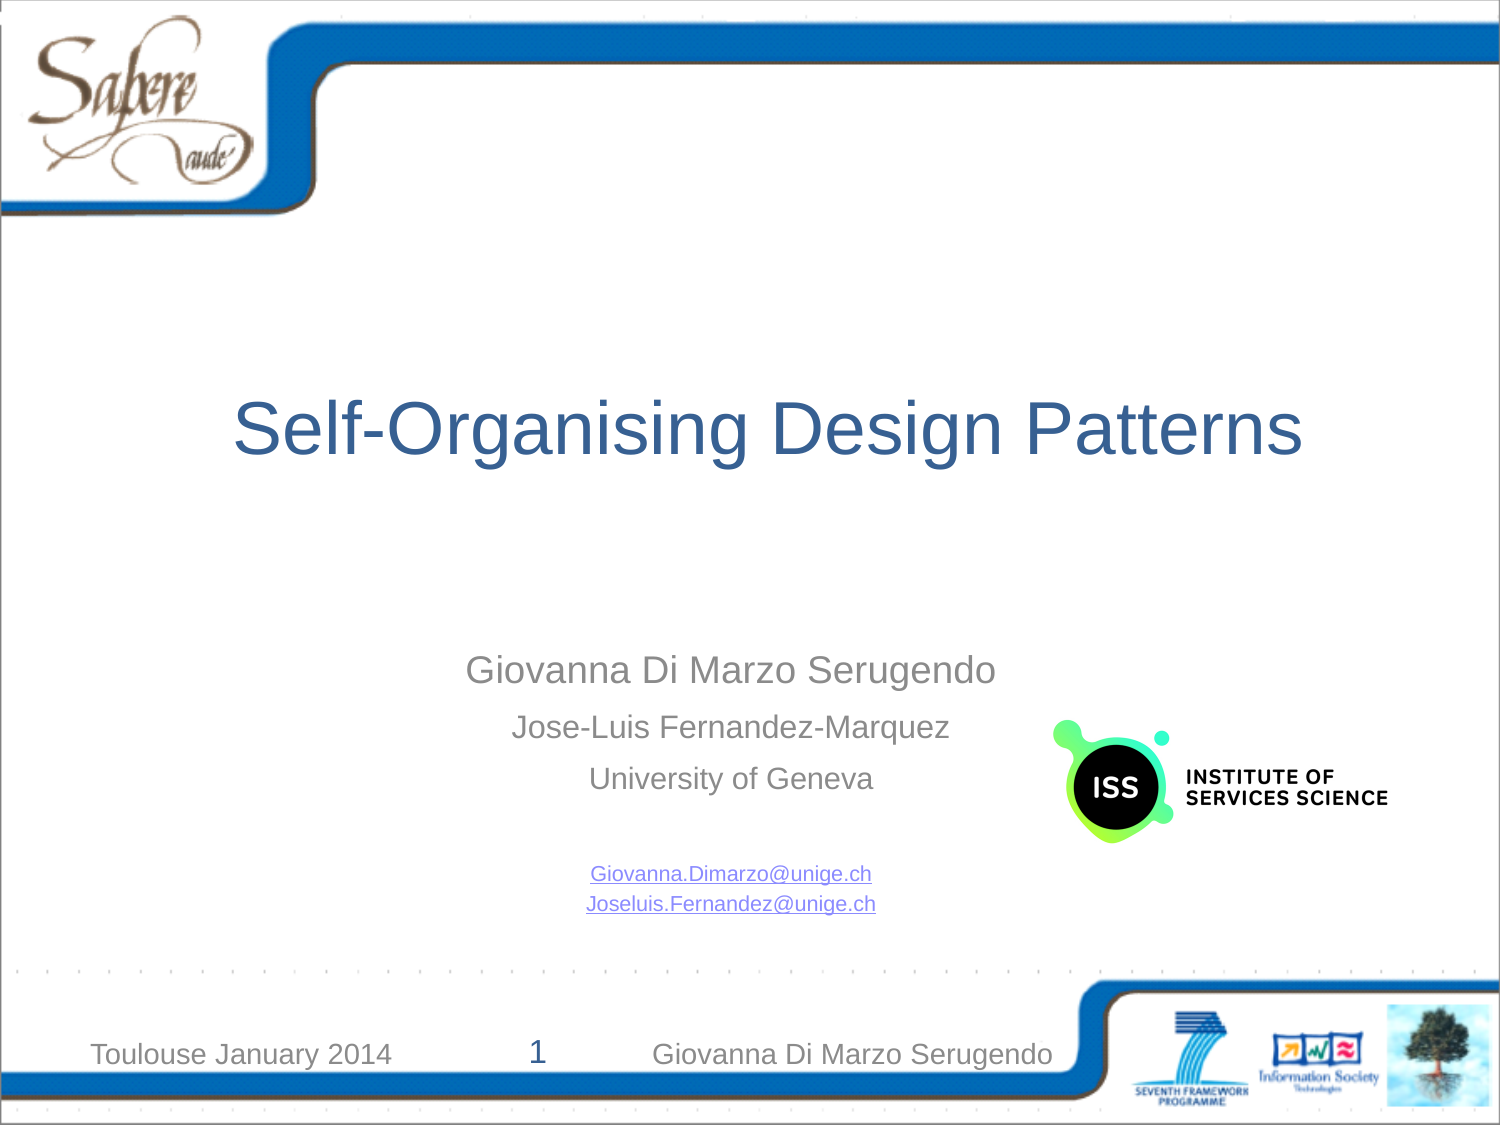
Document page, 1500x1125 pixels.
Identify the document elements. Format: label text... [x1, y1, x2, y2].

title Self-Organising Design Patterns [75, 310, 1463, 638]
subtitle Giovanna Di Marzo Serugendo Jose-Luis Fernandez-Marquez University of Geneva Giovanna.Dimarzo@unige.ch Joseluis.Fernandez@unige.ch [75, 637, 1388, 925]
picture [0, 0, 1500, 1125]
slide_number 1 [513, 1023, 597, 1084]
footer Giovanna Di Marzo Serugendo [597, 1023, 1069, 1084]
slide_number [75, 1023, 502, 1084]
